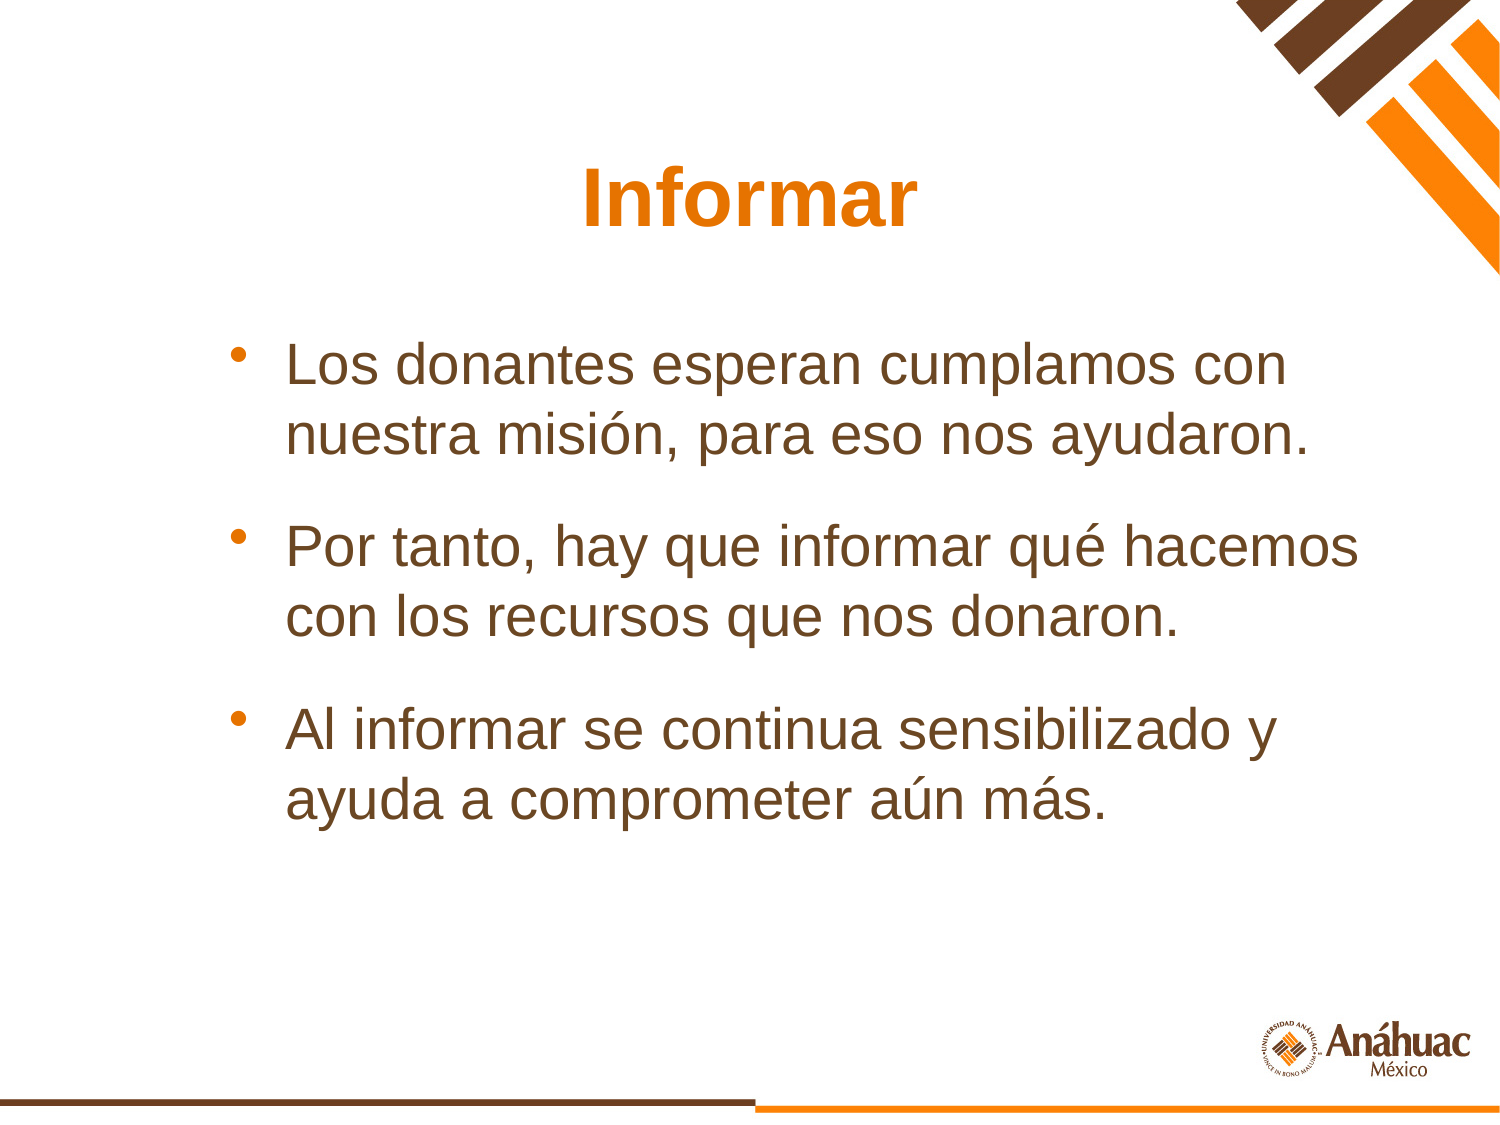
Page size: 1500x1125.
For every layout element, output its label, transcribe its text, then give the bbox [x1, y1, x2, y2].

text_box Los donantes esperan cumplamos con nuestra misión, para eso nos ayudaron. Por tanto, hay que informar qué hacemos con los recursos que nos donaron. Al informar se continua sensibilizado y ayuda a comprometer aún más. [213, 318, 1396, 852]
text_box Informar [183, 63, 1317, 251]
picture [0, 0, 1500, 1122]
